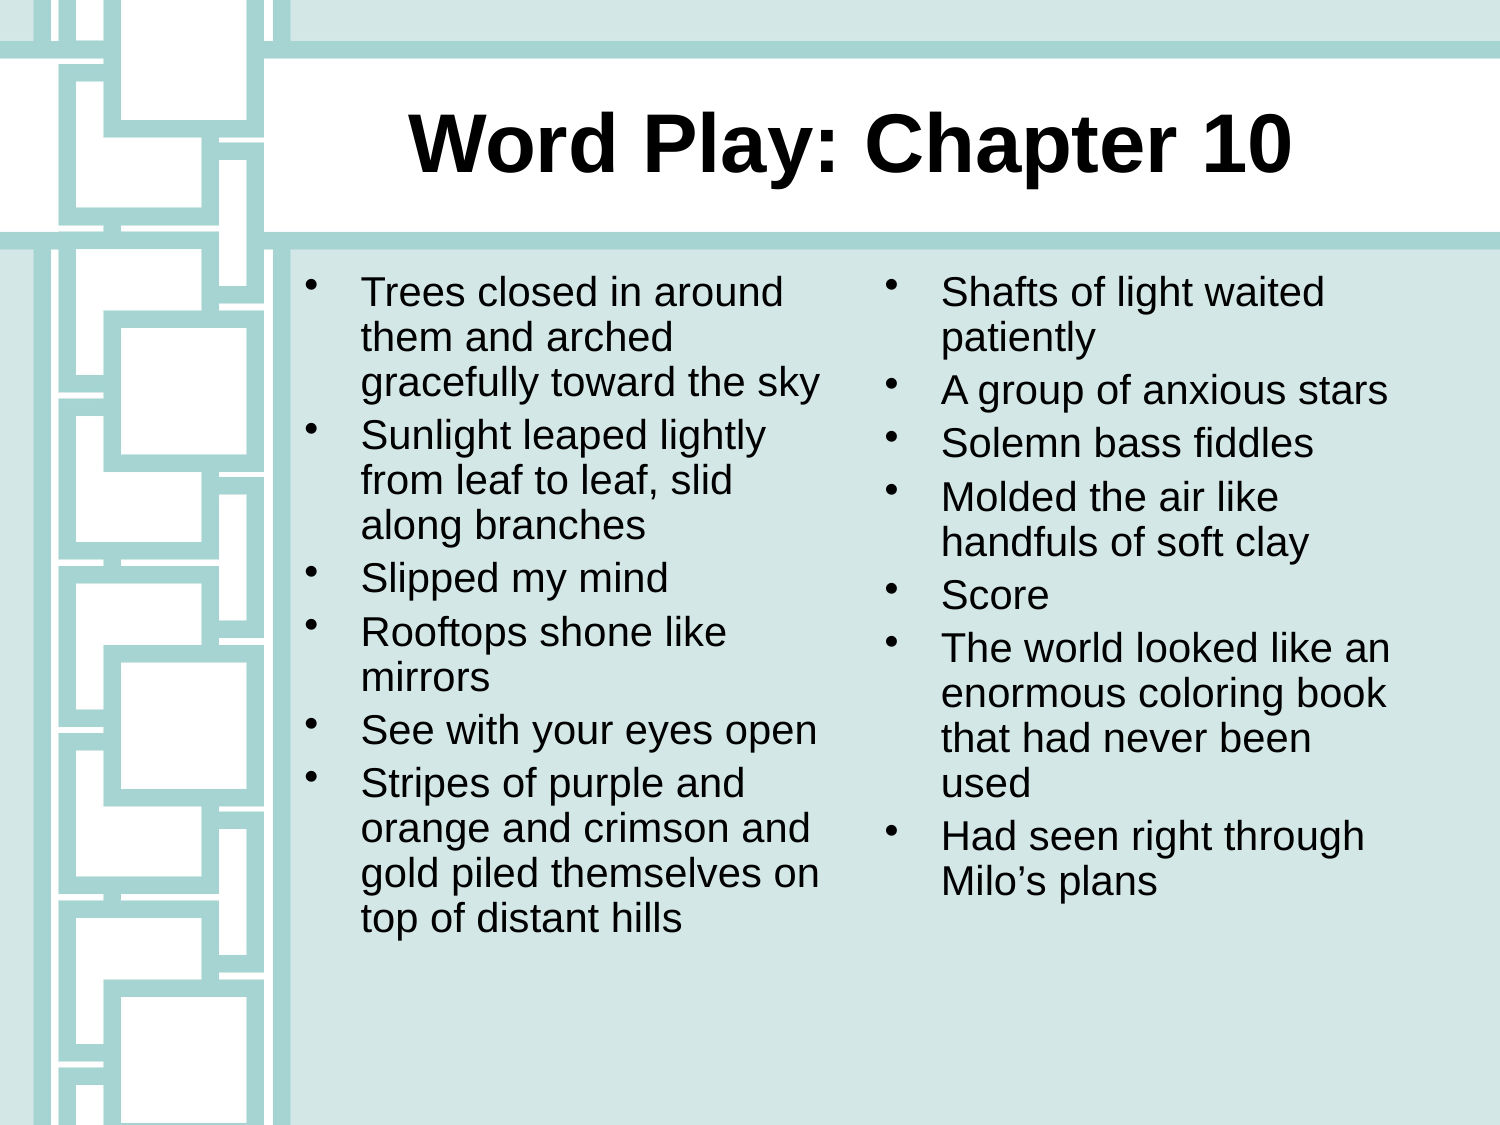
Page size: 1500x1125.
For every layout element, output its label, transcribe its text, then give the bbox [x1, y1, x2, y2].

picture [0, 0, 1500, 1125]
list Trees closed in around them and arched gracefully toward the sky Sunlight leaped lightly from leaf to leaf, slid along branches Slipped my mind Rooftops shone like mirrors See with your eyes open Stripes of purple and orange and crimson and gold piled themselves on top of distant hills [289, 262, 845, 1006]
list Shafts of light waited patiently A group of anxious stars Solemn bass fiddles Molded the air like handfuls of soft clay Score The world looked like an enormous coloring book that had never been used Had seen right through Milo’s plans [869, 262, 1426, 1006]
title Word Play: Chapter 10 [277, 44, 1426, 233]
